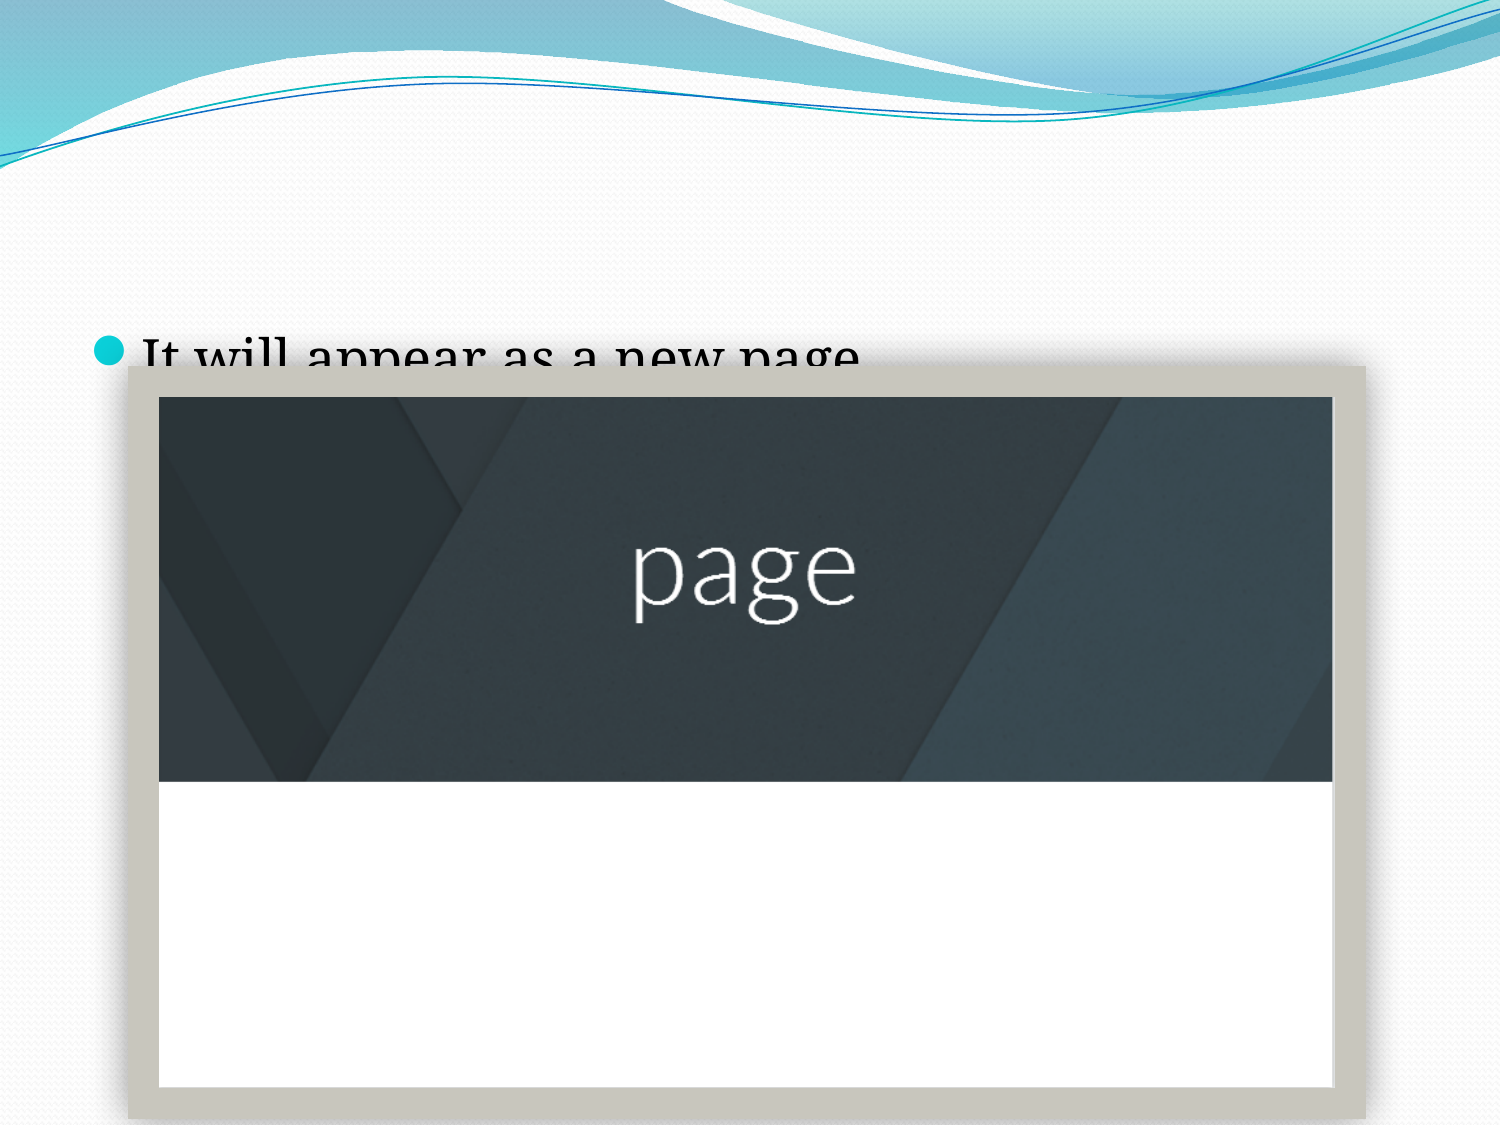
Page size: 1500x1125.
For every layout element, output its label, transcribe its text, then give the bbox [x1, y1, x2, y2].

list It will appear as a new page. [75, 317, 1425, 1038]
picture [159, 396, 1335, 1089]
